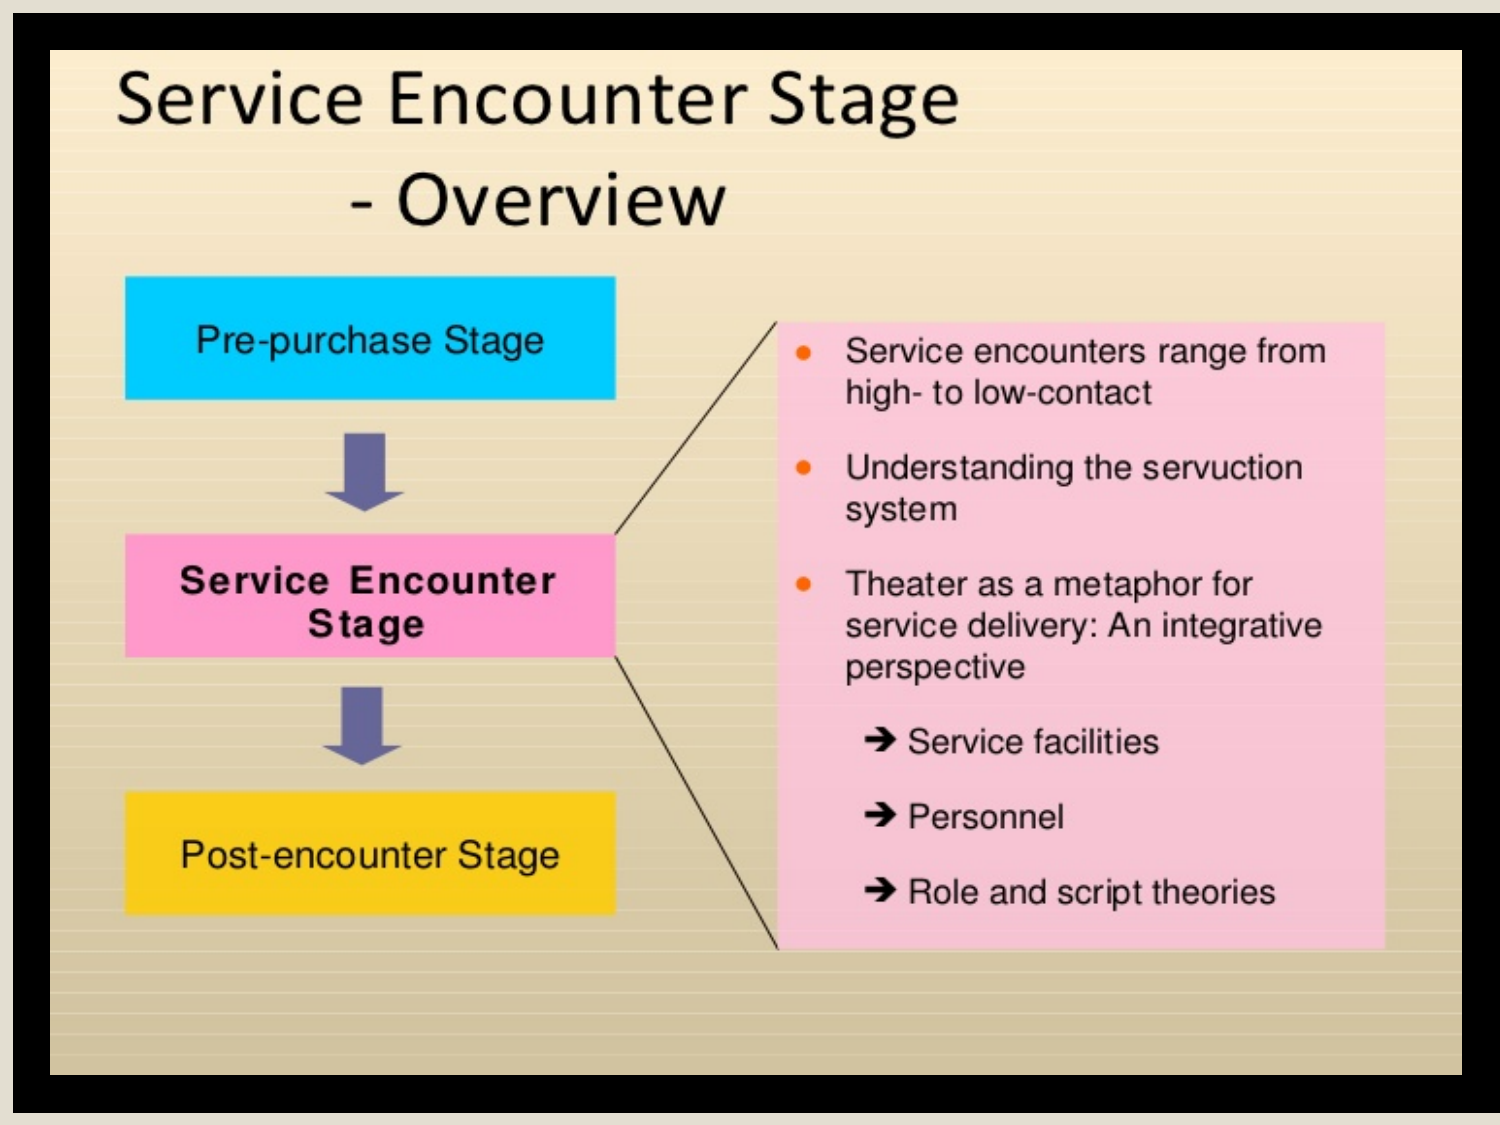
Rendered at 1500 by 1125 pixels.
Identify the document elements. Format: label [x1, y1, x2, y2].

list [49, 49, 1463, 1076]
